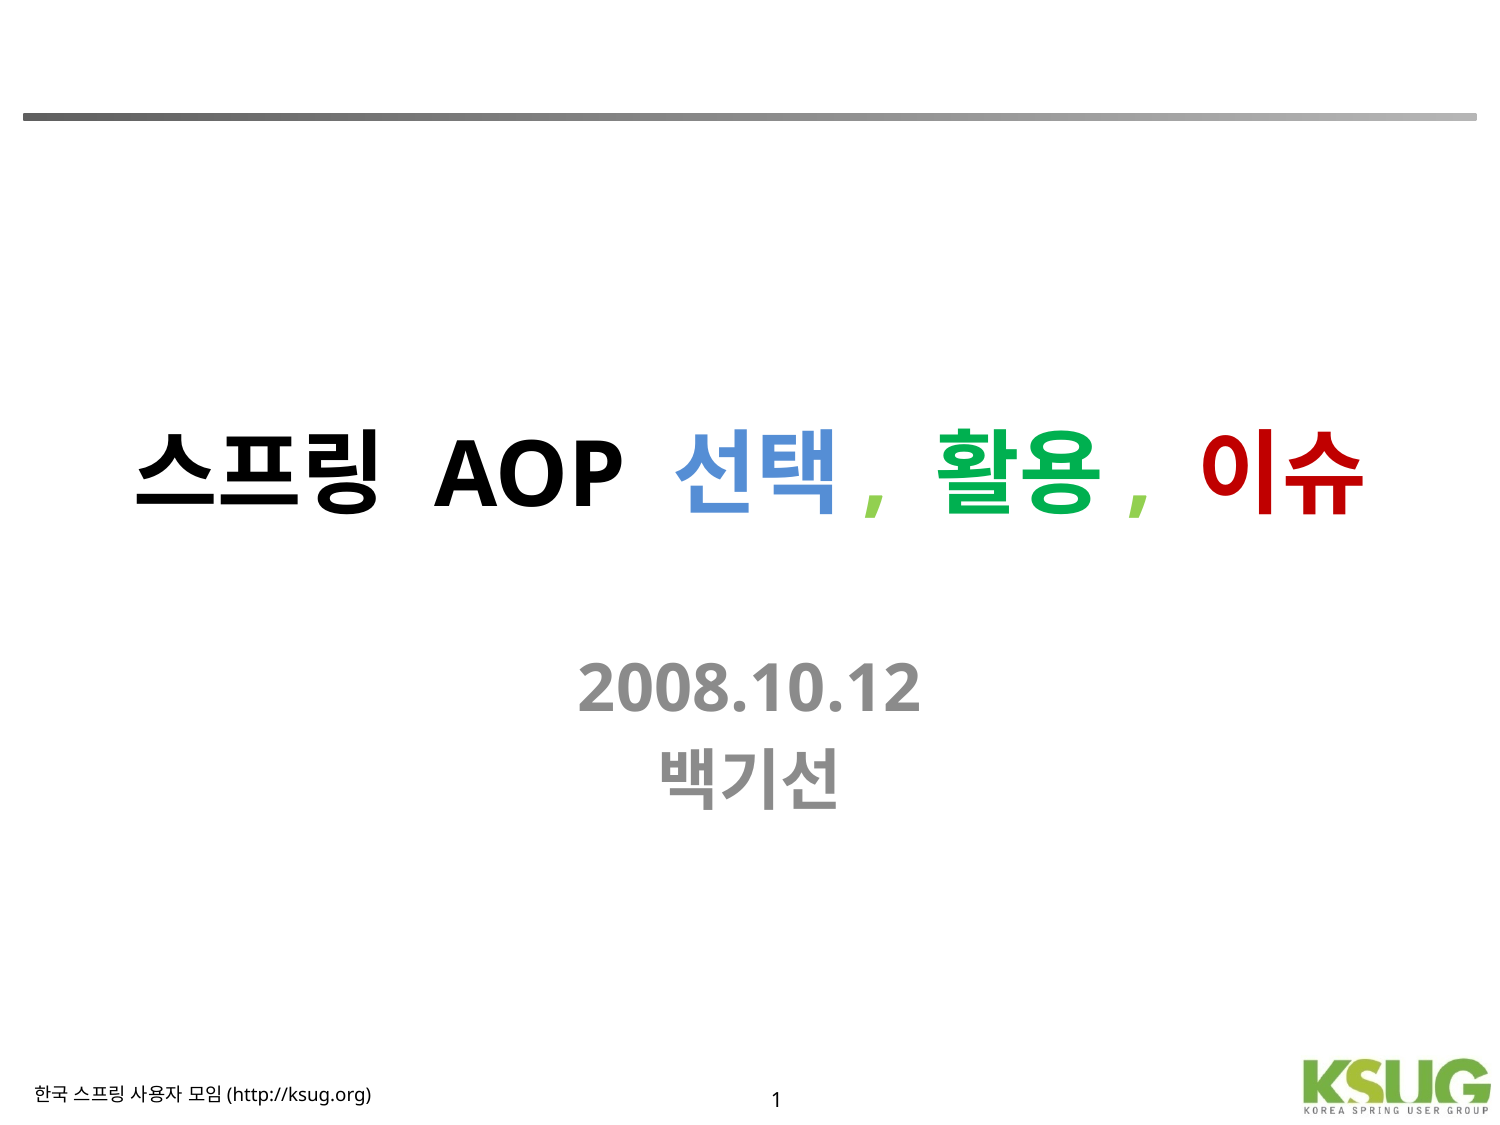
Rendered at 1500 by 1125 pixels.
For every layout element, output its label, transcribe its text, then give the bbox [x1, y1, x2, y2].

picture [1300, 1055, 1492, 1118]
title 스프링 AOP 선택, 활용, 이슈 [112, 349, 1388, 591]
subtitle 2008.10.12 백기선 [225, 637, 1275, 925]
